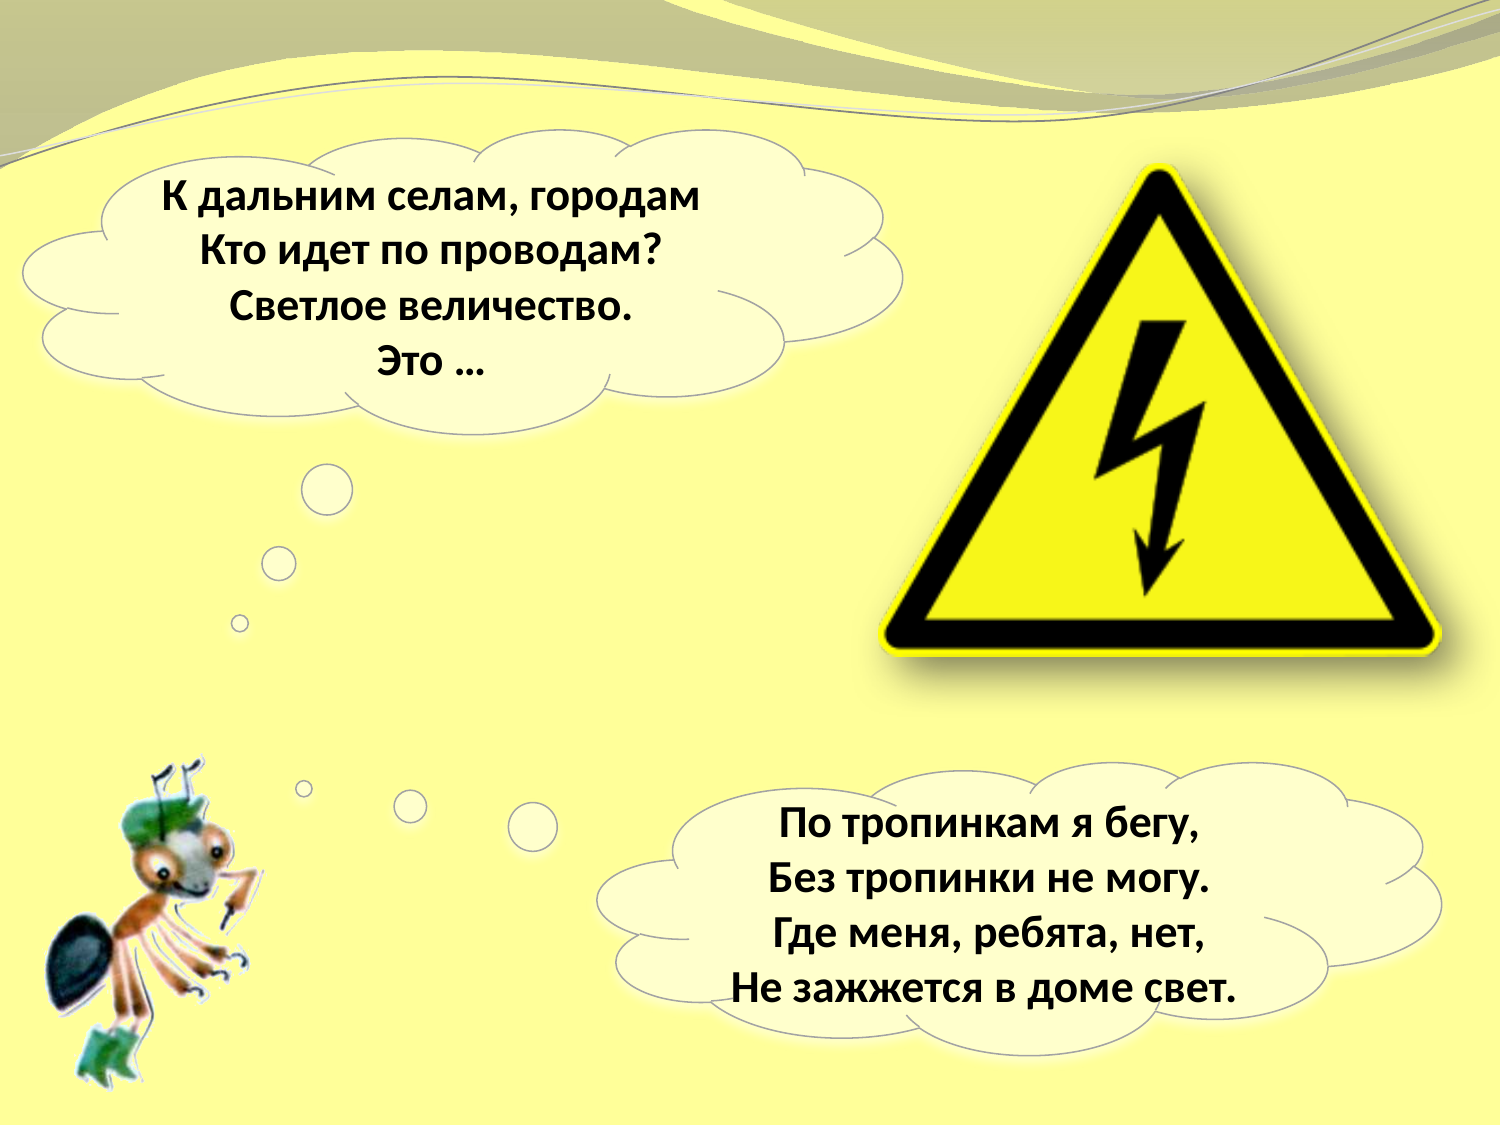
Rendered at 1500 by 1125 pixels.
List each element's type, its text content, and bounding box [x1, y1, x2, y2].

text_box По тропинкам я бегу, Без тропинки не могу. Где меня, ребята, нет, Не зажжется в доме свет. [507, 801, 559, 853]
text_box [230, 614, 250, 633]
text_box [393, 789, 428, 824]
picture [878, 163, 1442, 657]
text_box К дальним селам, городам Кто идет по проводам? Светлое величество. Это … [21, 129, 864, 436]
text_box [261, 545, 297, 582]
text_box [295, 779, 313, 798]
text_box К дальним селам, городам Кто идет по проводам? Светлое величество. Это … [300, 463, 354, 516]
picture [34, 749, 267, 1102]
text_box По тропинкам я бегу, Без тропинки не могу. Где меня, ребята, нет, Не зажжется в доме свет. [596, 761, 1443, 1057]
